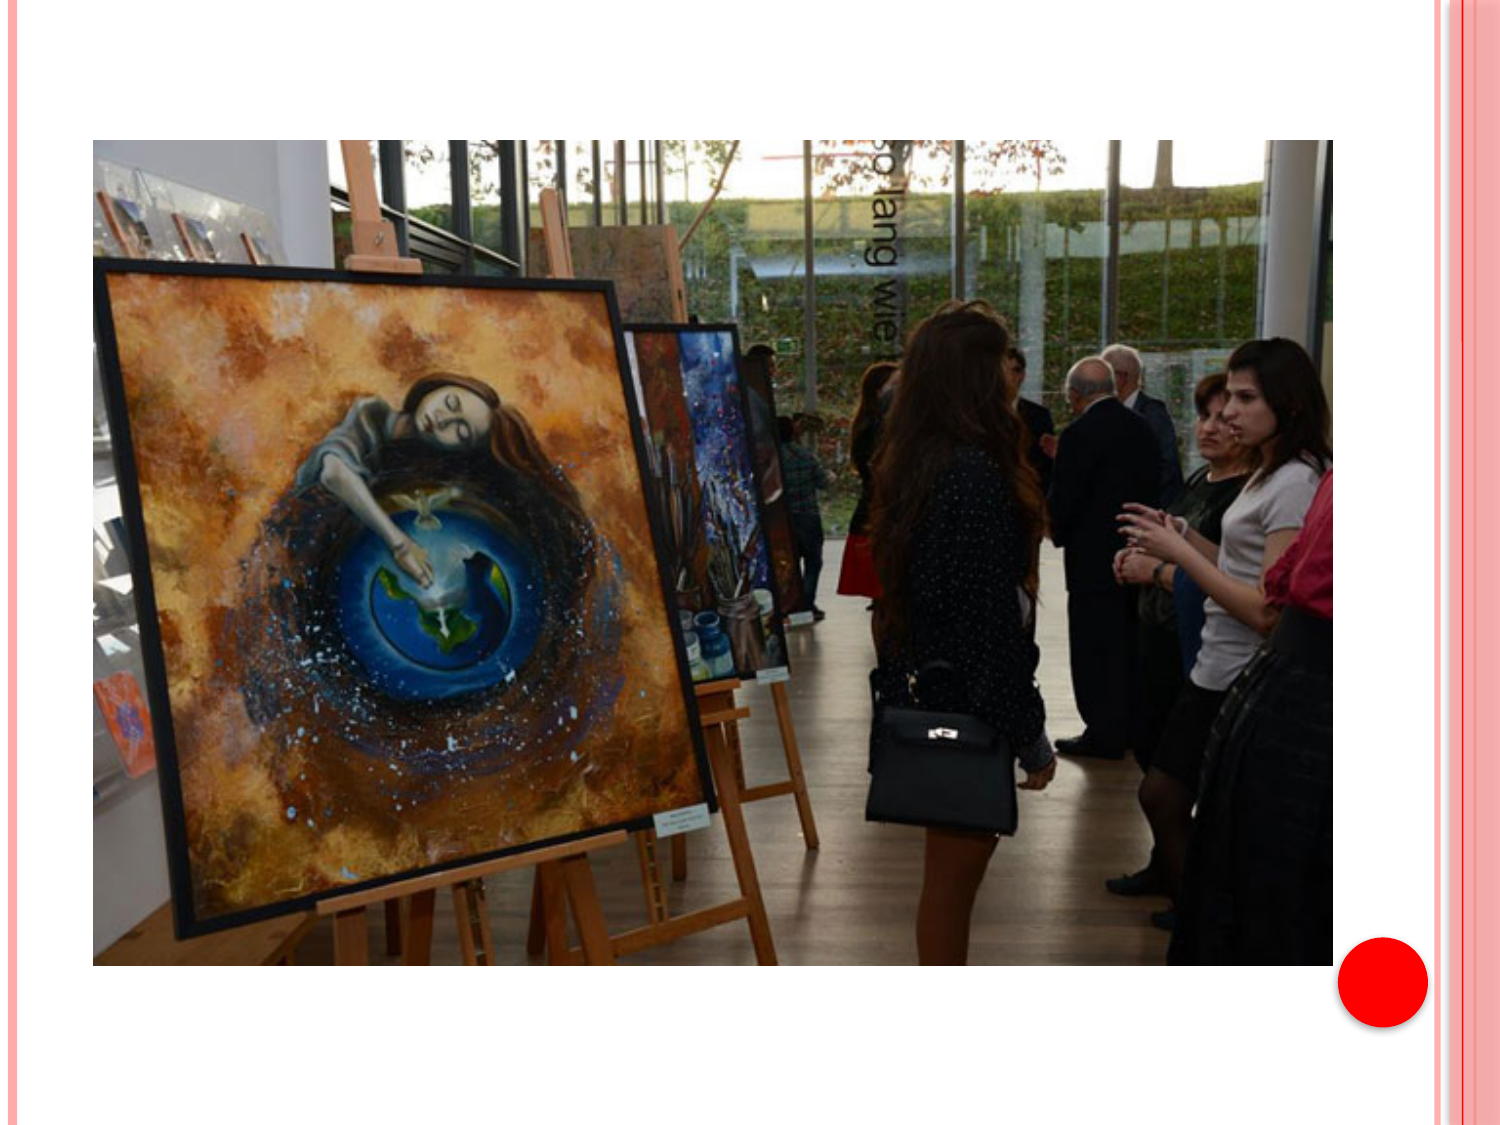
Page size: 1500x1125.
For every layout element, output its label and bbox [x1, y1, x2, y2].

list [93, 140, 1333, 967]
